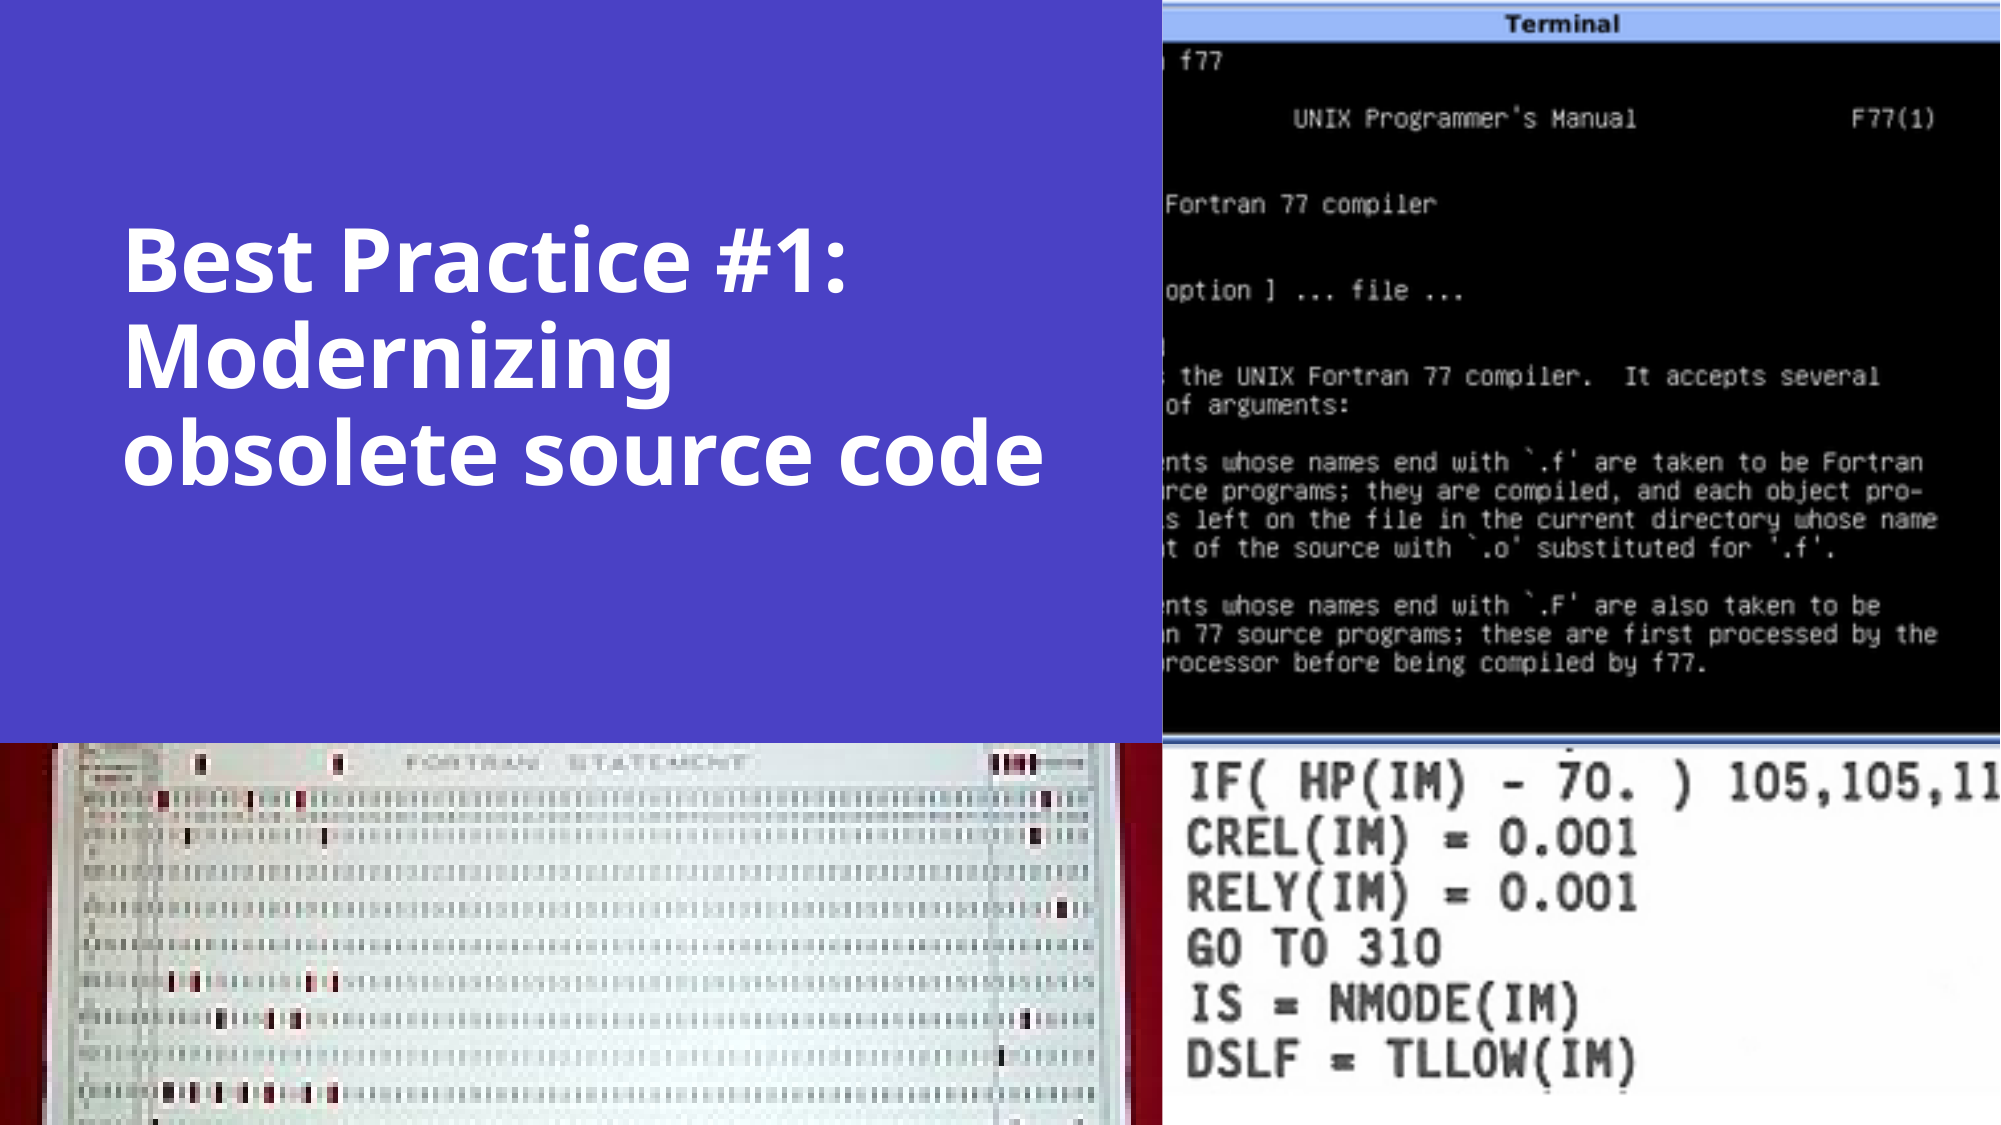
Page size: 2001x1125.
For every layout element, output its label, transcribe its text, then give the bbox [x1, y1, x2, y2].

title Best Practice #1: Modernizing obsolete source code [106, 123, 1082, 512]
picture [0, 0, 2000, 1125]
